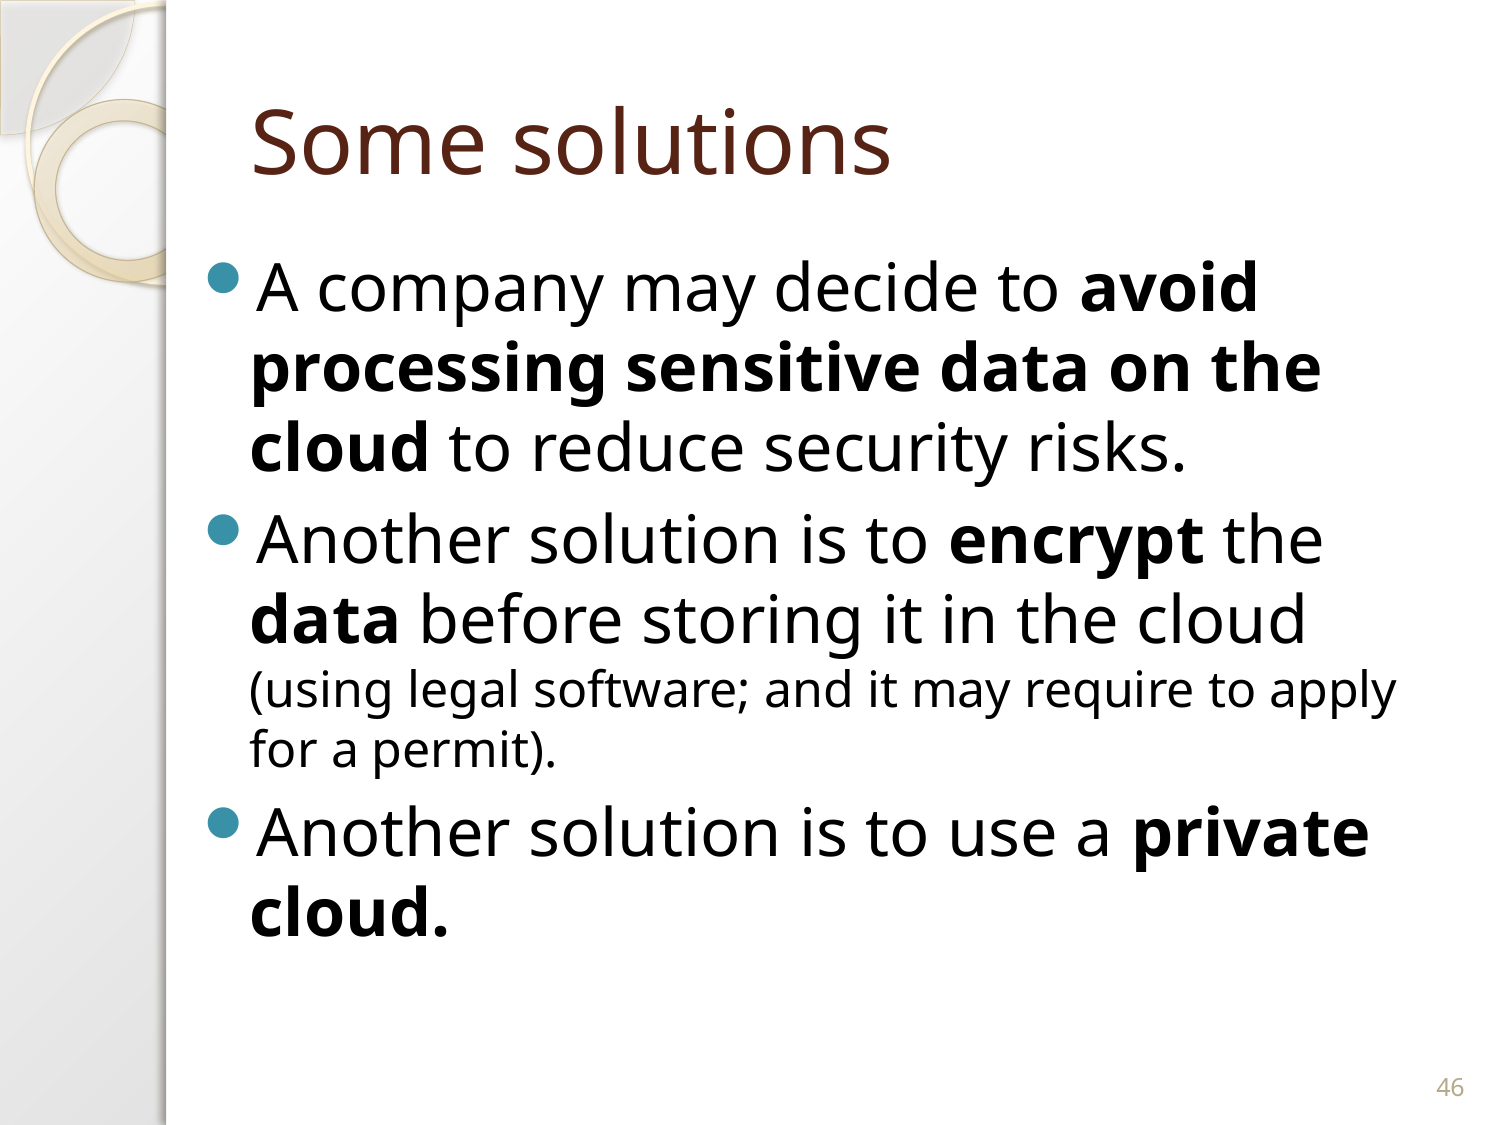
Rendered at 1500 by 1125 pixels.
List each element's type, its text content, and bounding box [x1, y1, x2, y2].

title Some solutions [235, 45, 1466, 233]
slide_number 46 [1413, 1034, 1488, 1113]
list A company may decide to avoid processing sensitive data on the cloud to reduce security risks. Another solution is to encrypt the data before storing it in the cloud (using legal software; and it may require to apply for a permit). Another solution is to use a private cloud. [174, 237, 1466, 1025]
